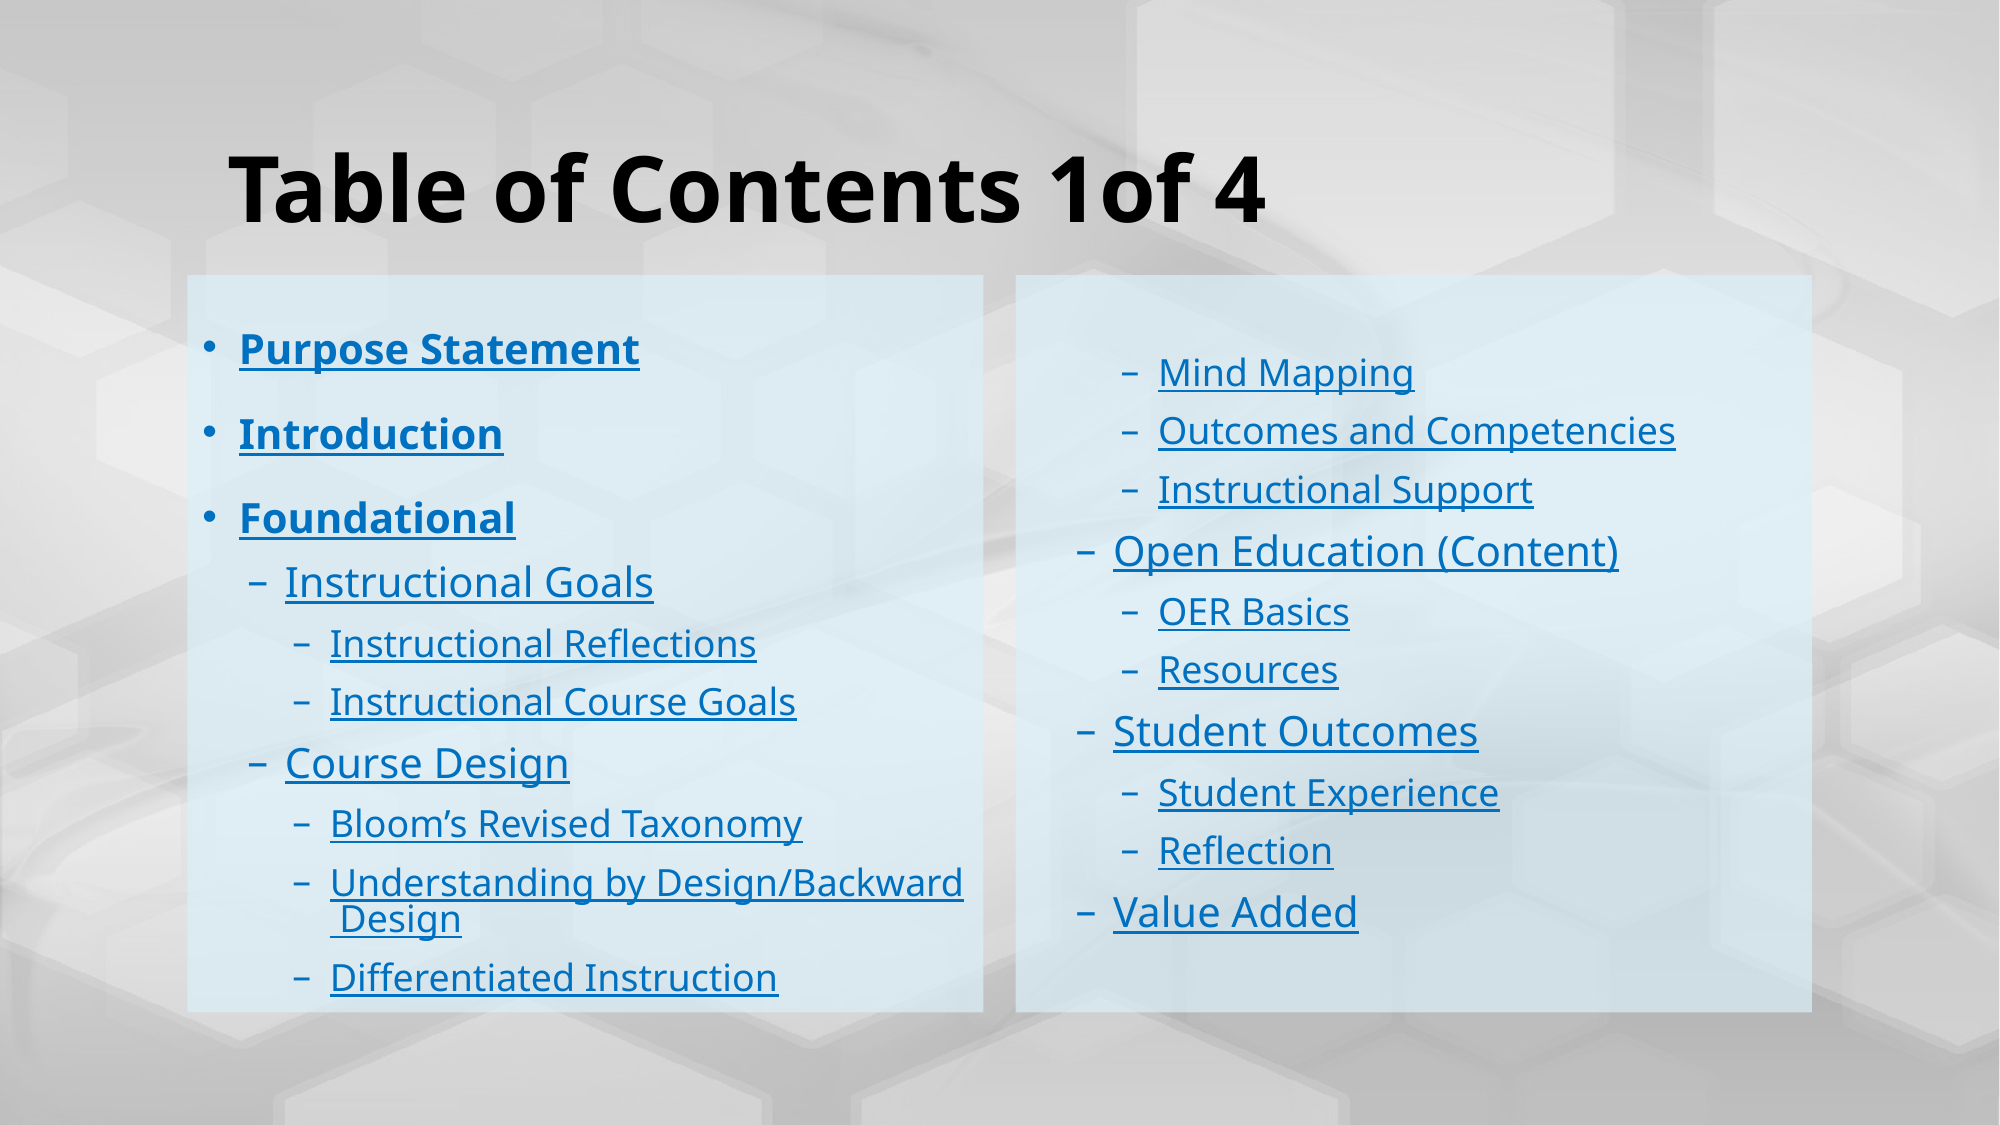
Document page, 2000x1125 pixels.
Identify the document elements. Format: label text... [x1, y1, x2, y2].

list Mind Mapping Outcomes and Competencies Instructional Support Open Education (Content) OER Basics Resources Student Outcomes Student Experience Reflection Value Added [1015, 275, 1812, 1013]
title Table of Contents 1of 4 [212, 62, 1788, 250]
list Purpose Statement Introduction Foundational Instructional Goals Instructional Reflections Instructional Course Goals Course Design Bloom’s Revised Taxonomy Understanding by Design/Backward Design Differentiated Instruction [187, 275, 984, 1013]
